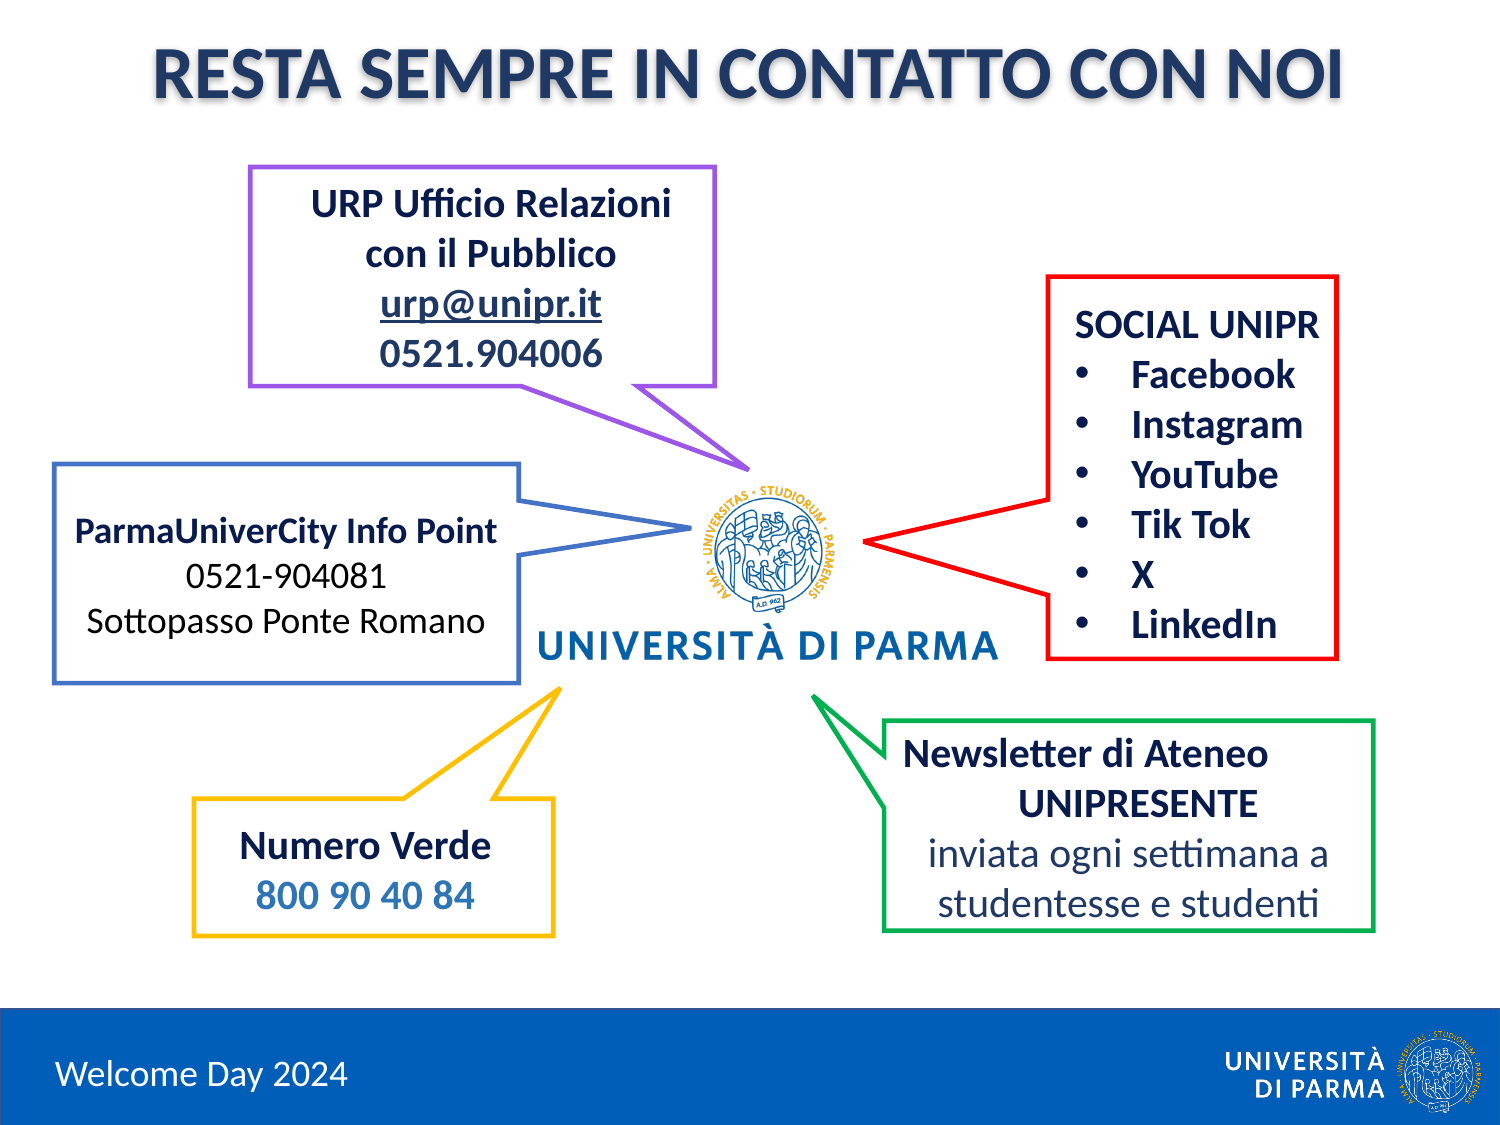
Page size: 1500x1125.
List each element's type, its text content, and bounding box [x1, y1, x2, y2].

picture [539, 486, 998, 660]
text_box URP Ufficio Relazioni con il Pubblico urp@unipr.it 0521.904006 [251, 168, 732, 434]
text_box Numero Verde 800 90 40 84 [144, 810, 587, 926]
text_box [192, 687, 562, 810]
text_box Ne [249, 165, 716, 388]
text_box SOCIAL UNIPR Facebook Instagram YouTube Tik Tok X LinkedIn [1060, 289, 1336, 655]
text_box [192, 926, 555, 938]
text_box Ne [648, 434, 750, 471]
text_box Newsletter di Ateneo UNIPRESENTE inviata ogni settimana a studentesse e studenti [811, 694, 1375, 932]
text_box ParmaUniverCity Info Point 0521-904081 Sottopasso Ponte Romano [53, 462, 539, 685]
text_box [0, 1008, 1500, 1125]
text_box RESTA SEMPRE IN CONTATTO CON NOI [126, 16, 1374, 122]
text_box [998, 275, 1338, 660]
